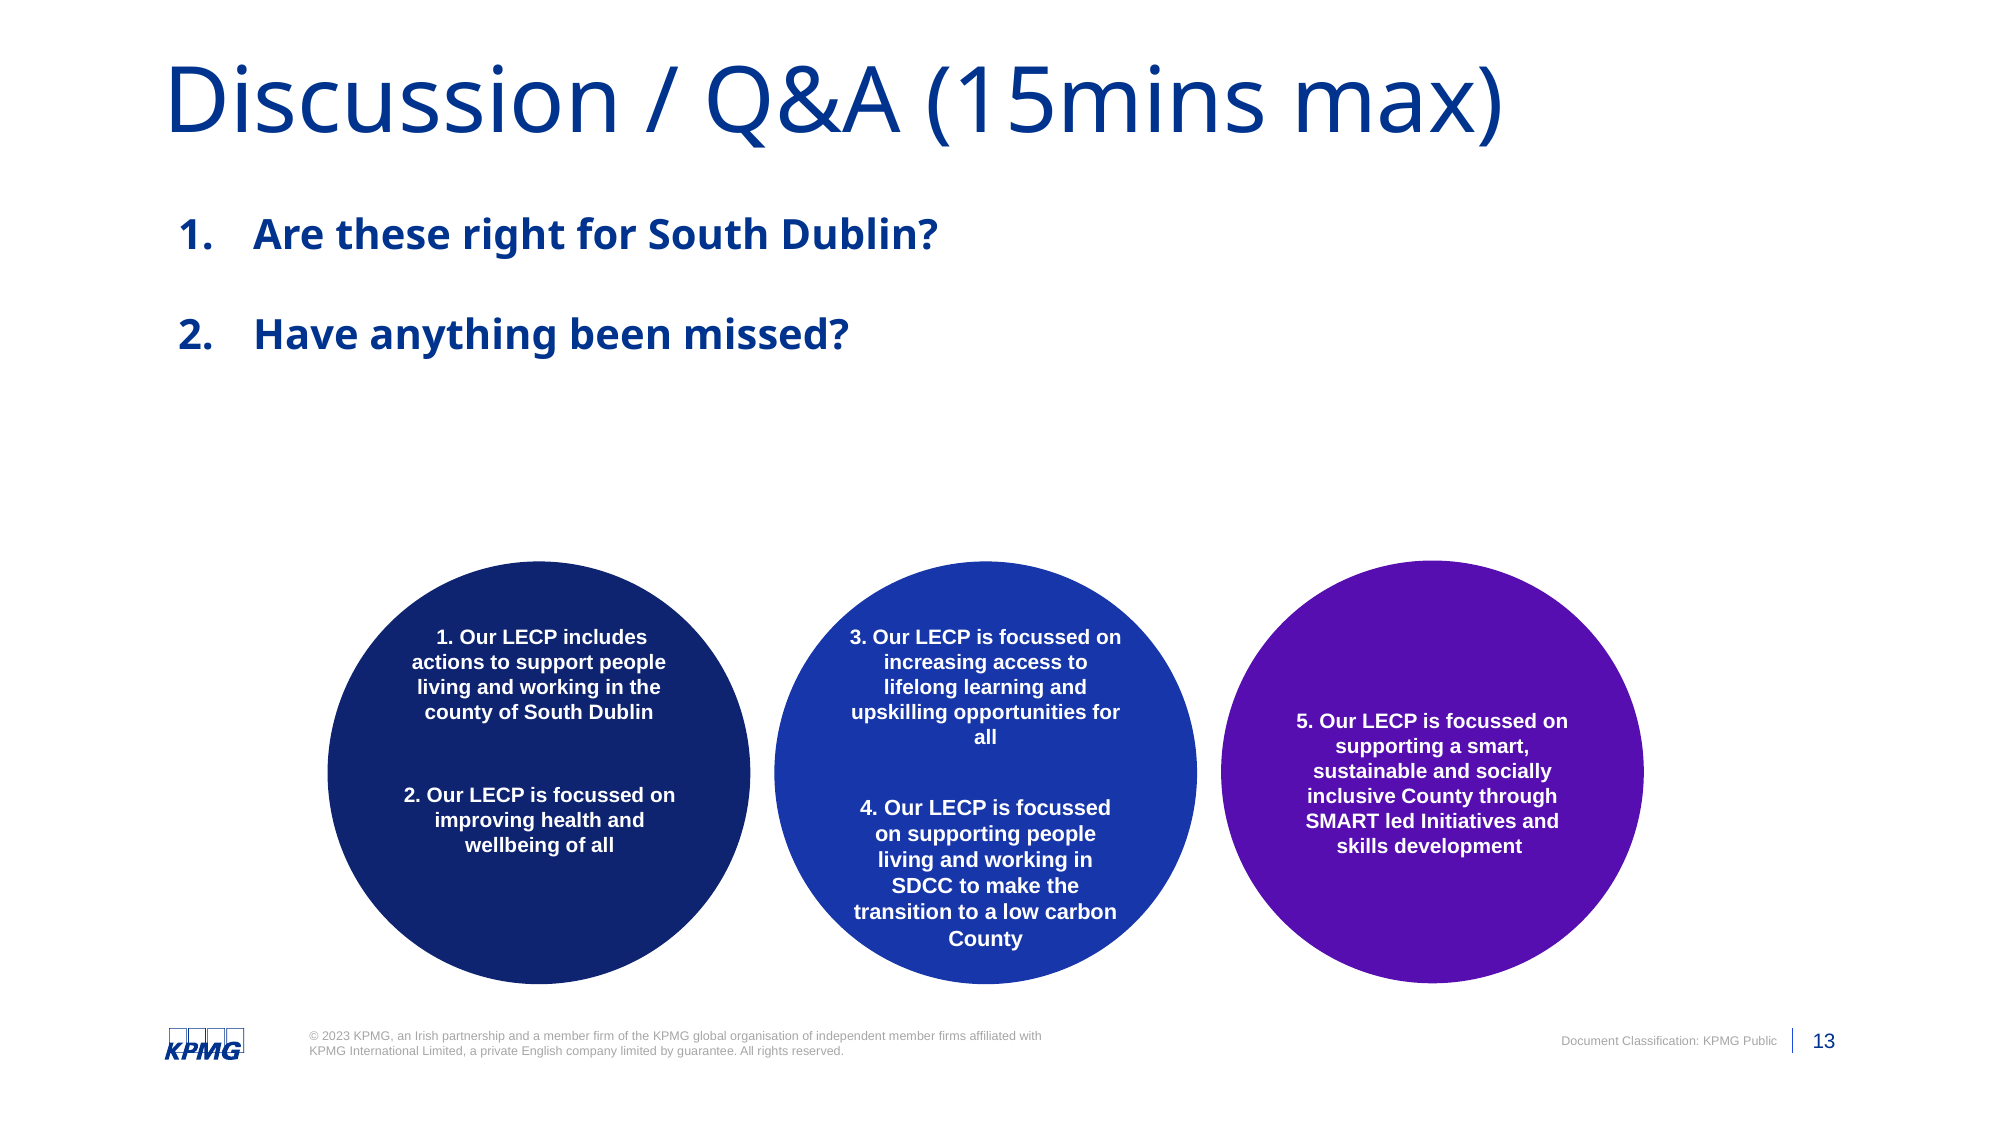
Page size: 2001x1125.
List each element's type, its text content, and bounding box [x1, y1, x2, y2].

text_box [327, 621, 751, 985]
text_box [847, 933, 1124, 985]
text_box [399, 561, 679, 614]
title Discussion / Q&A (15mins max) [163, 70, 1838, 159]
text_box 2. Our LECP is focussed on improving health and wellbeing of all [392, 772, 688, 921]
text_box Are these right for South Dublin? Have anything been missed? [163, 200, 1235, 516]
text_box 1. Our LECP includes actions to support people living and working in the county of South Dublin [391, 614, 687, 763]
text_box [1221, 560, 1644, 984]
text_box [774, 621, 1198, 924]
text_box 5. Our LECP is focussed on supporting a smart, sustainable and socially inclusive County through SMART led Initiatives and skills development [1284, 698, 1580, 847]
text_box [846, 561, 1126, 614]
text_box 3. Our LECP is focussed on increasing access to lifelong learning and upskilling opportunities for all [838, 614, 1134, 763]
text_box 4. Our LECP is focussed on supporting people living and working in SDCC to make the transition to a low carbon County [838, 784, 1134, 933]
